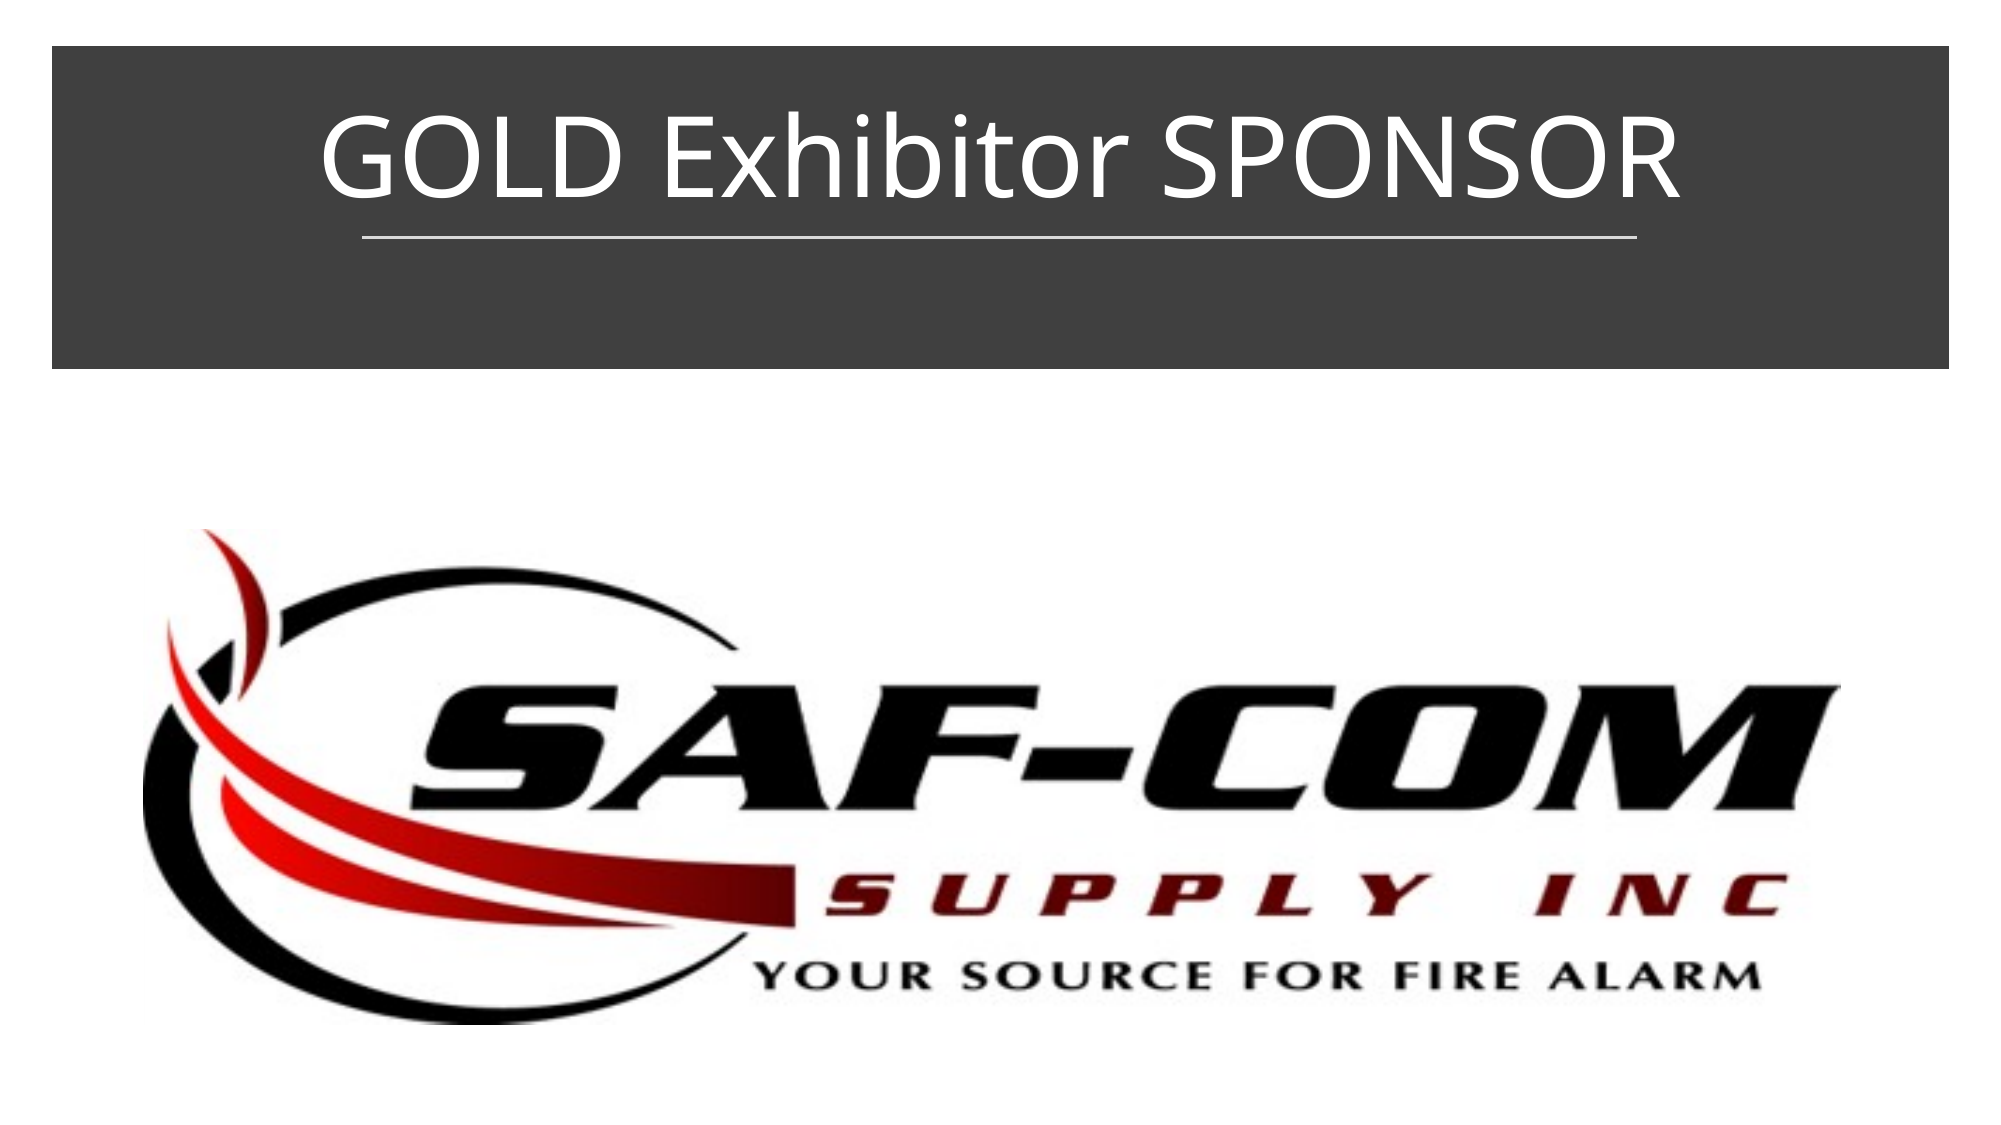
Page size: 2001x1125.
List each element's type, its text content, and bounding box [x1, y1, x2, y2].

title GOLD Exhibitor SPONSOR [86, 76, 1914, 230]
text_box [61, 55, 1939, 360]
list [143, 529, 1841, 1025]
